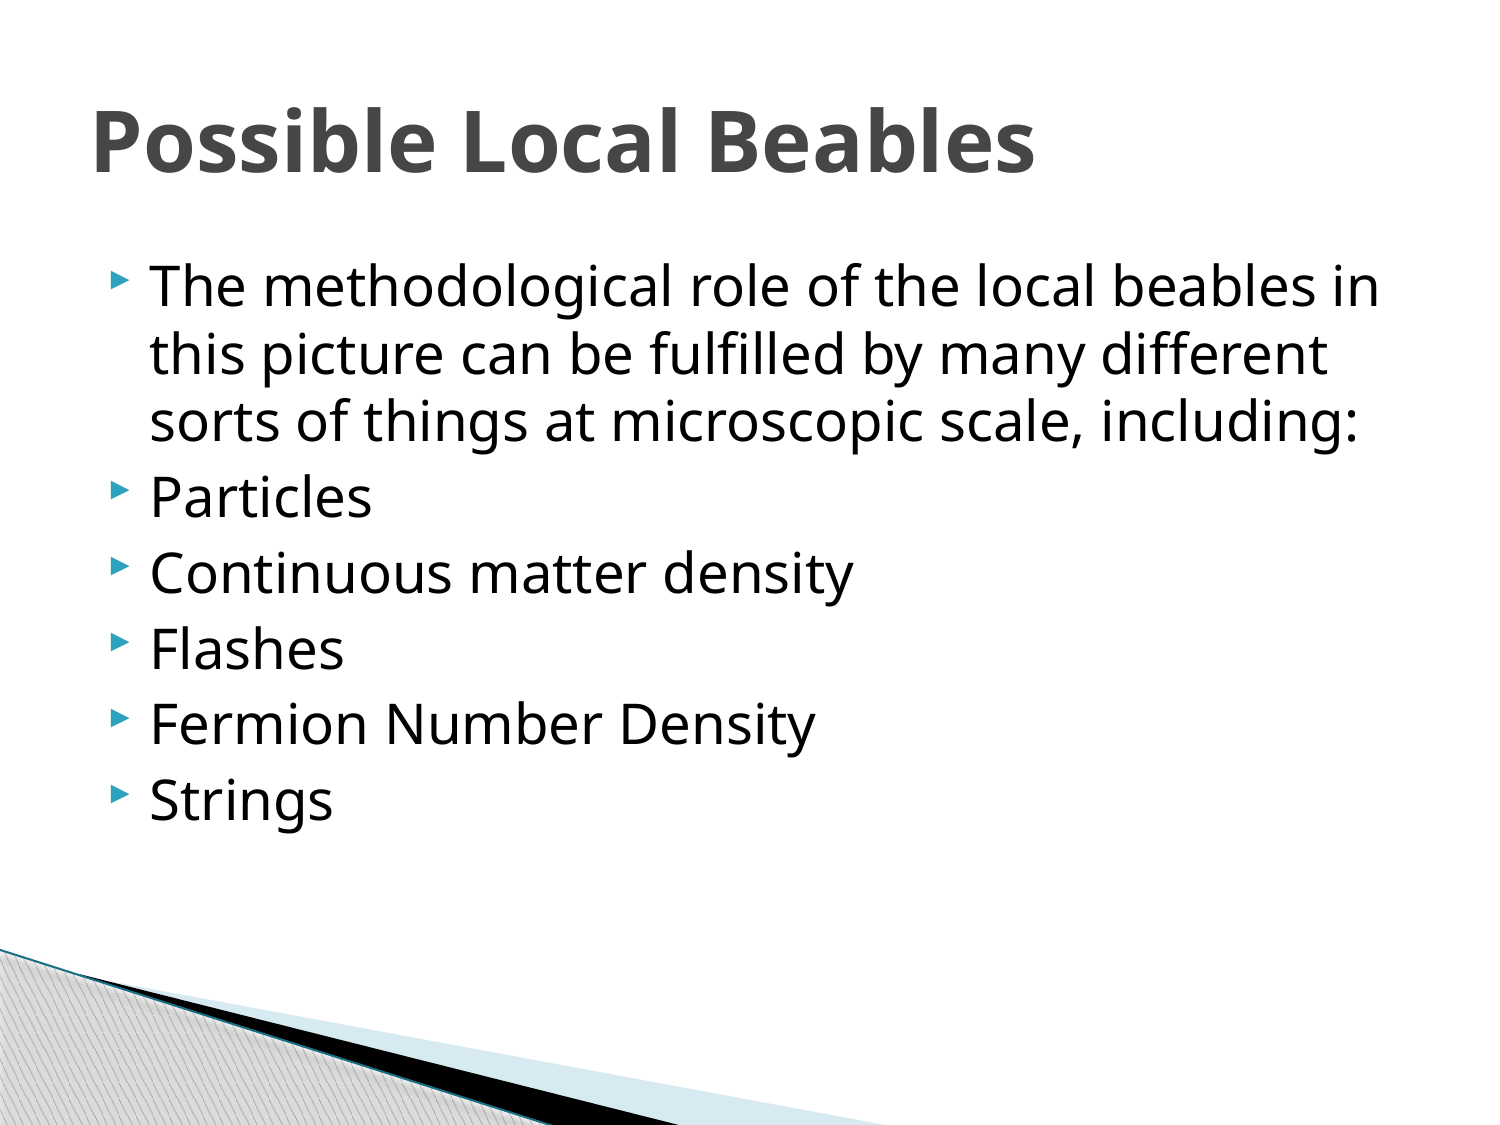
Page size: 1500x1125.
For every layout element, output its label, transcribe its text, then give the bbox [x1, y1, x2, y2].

title Possible Local Beables [75, 45, 1425, 233]
list The methodological role of the local beables in this picture can be fulfilled by many different sorts of things at microscopic scale, including: Particles Continuous matter density Flashes Fermion Number Density Strings [75, 243, 1425, 986]
